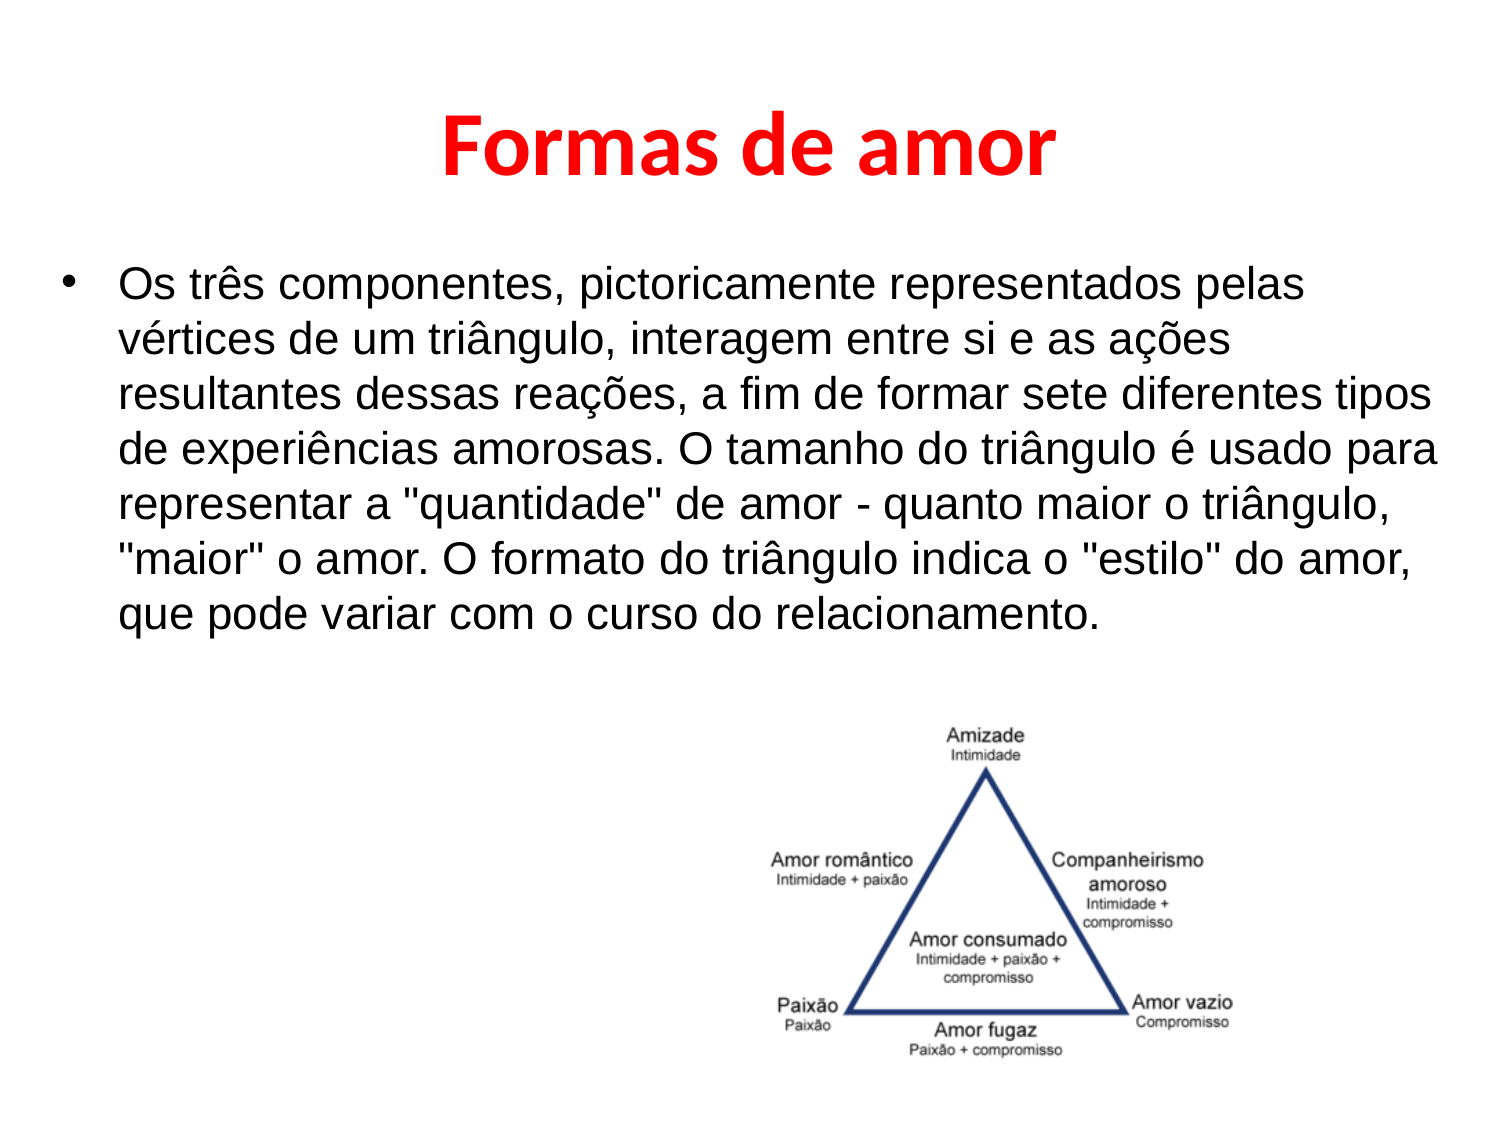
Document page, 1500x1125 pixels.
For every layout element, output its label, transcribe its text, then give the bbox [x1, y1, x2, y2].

list Os três componentes, pictoricamente representados pelas vértices de um triângulo, interagem entre si e as ações resultantes dessas reações, a fim de formar sete diferentes tipos de experiências amorosas. O tamanho do triângulo é usado para representar a "quantidade" de amor - quanto maior o triângulo, "maior" o amor. O formato do triângulo indica o "estilo" do amor, que pode variar com o curso do relacionamento. [46, 246, 1472, 664]
picture [749, 726, 1233, 1077]
title Formas de amor [75, 45, 1425, 233]
